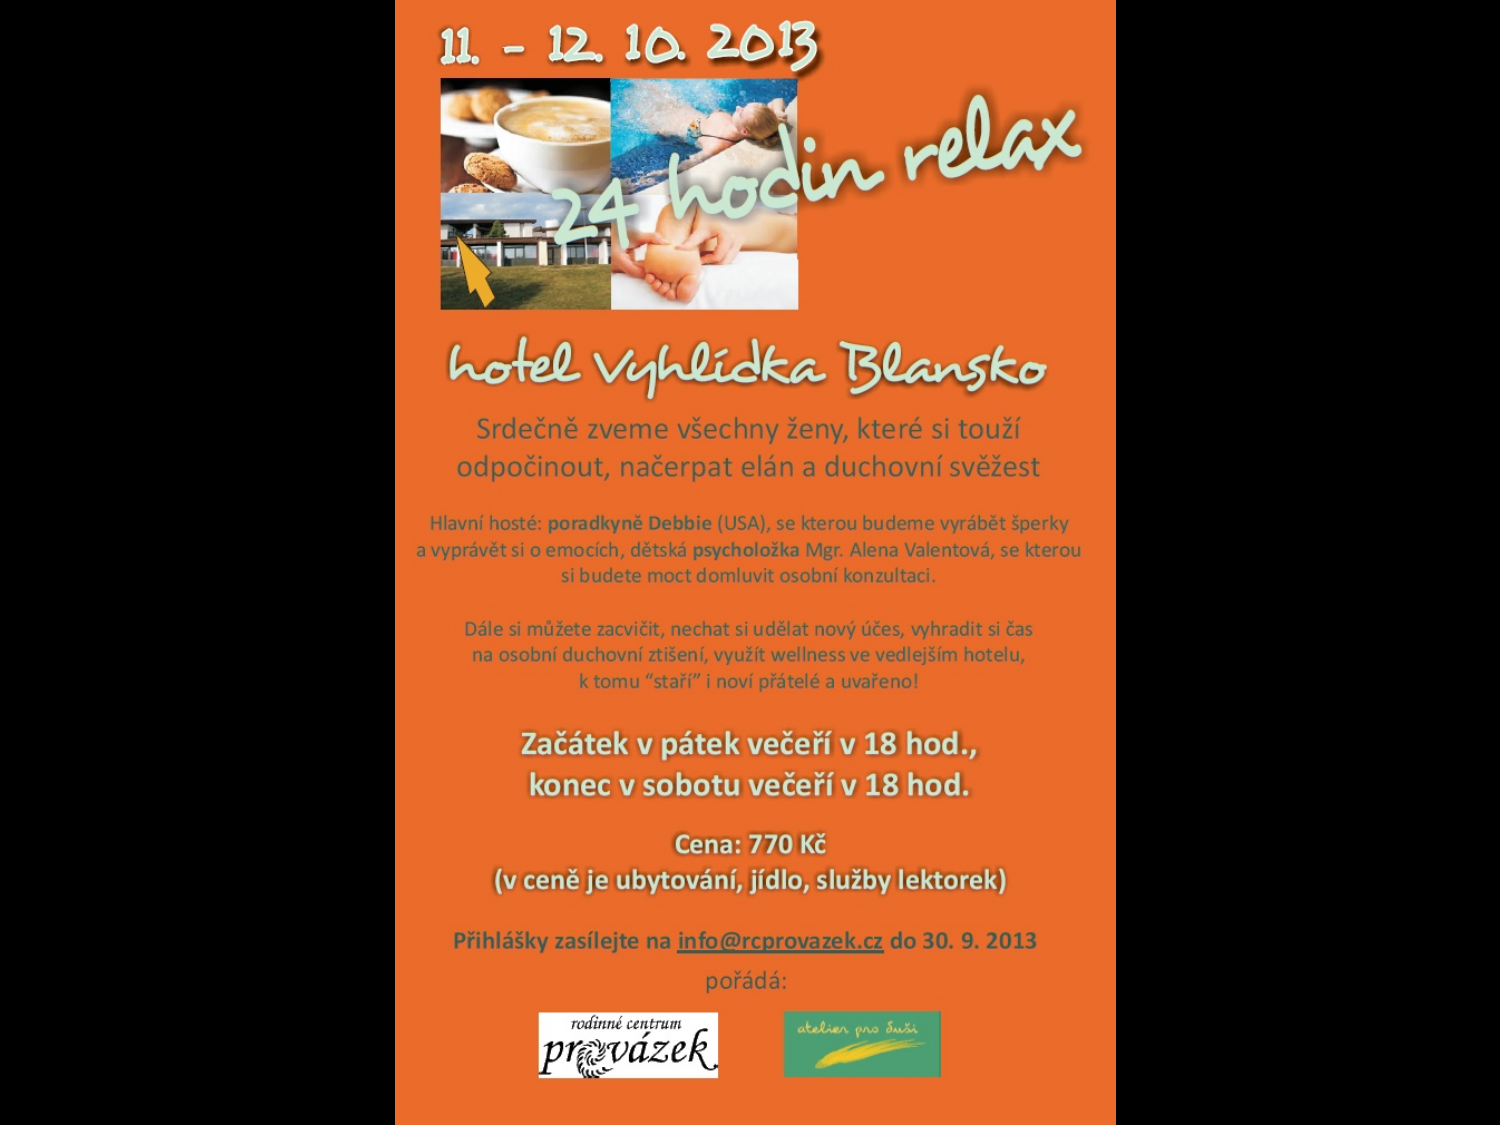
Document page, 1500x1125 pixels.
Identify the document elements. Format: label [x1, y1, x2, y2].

list [395, 0, 1116, 1125]
